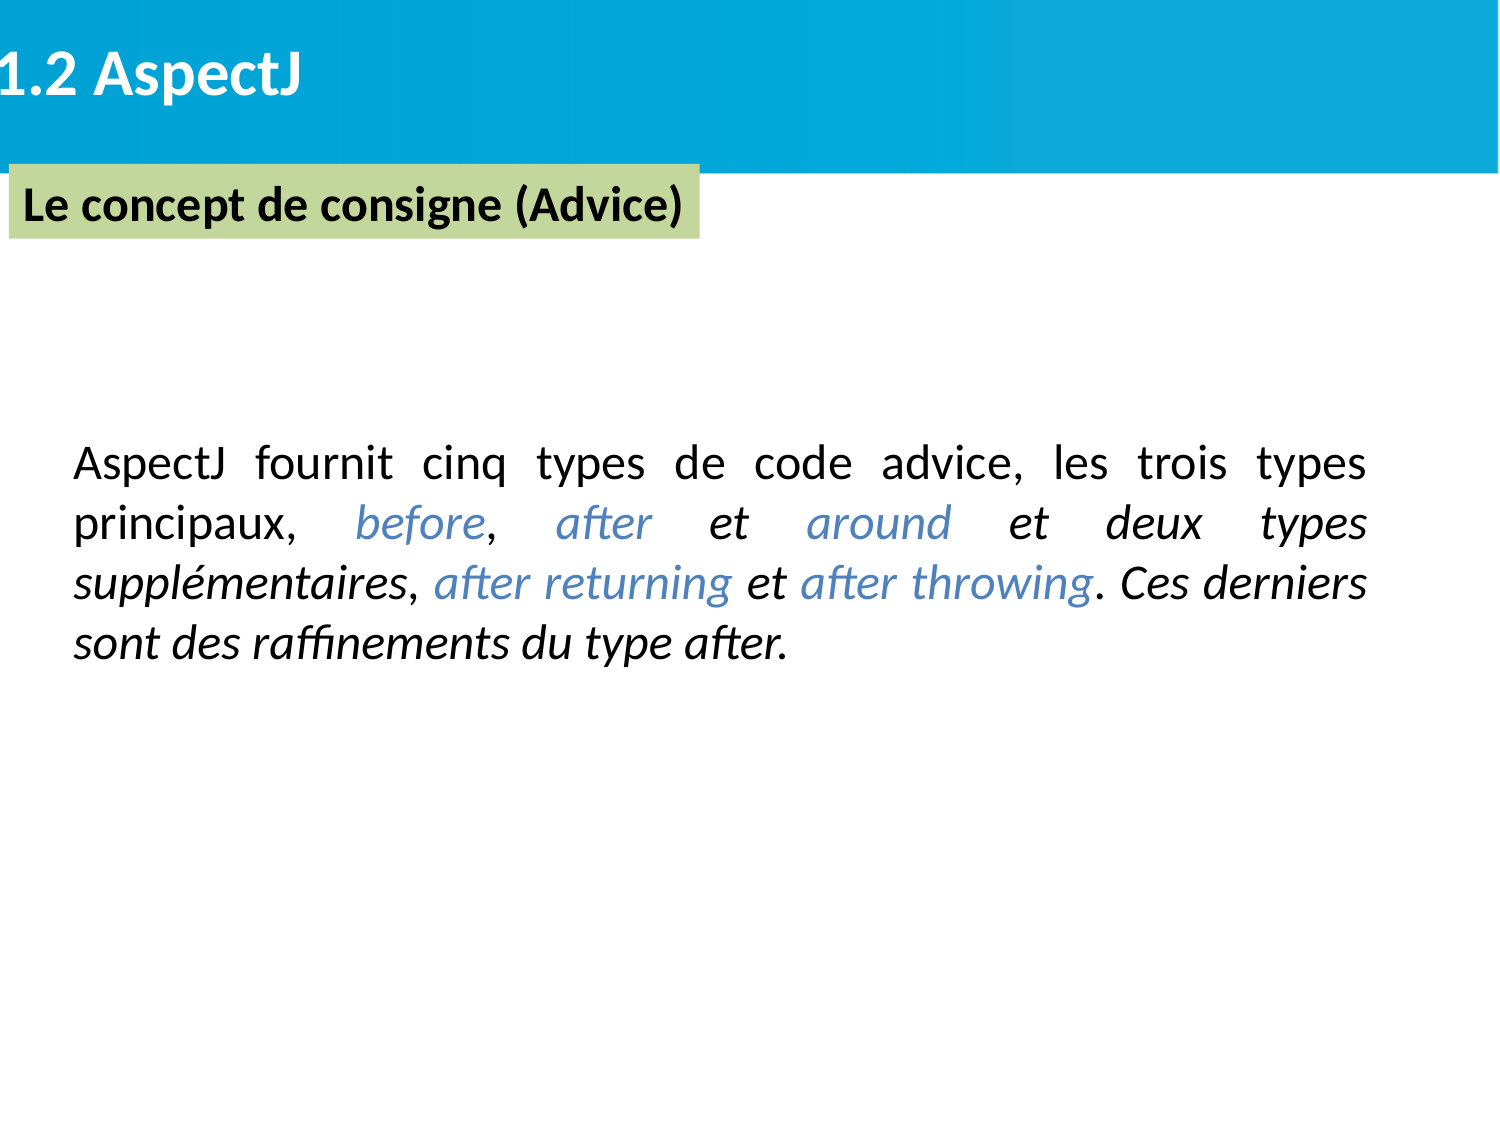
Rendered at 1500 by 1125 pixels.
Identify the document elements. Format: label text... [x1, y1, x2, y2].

text_box Le concept de consigne (Advice) [8, 163, 700, 239]
text_box 2.1.2 AspectJ [0, 21, 469, 116]
picture [0, 0, 1500, 1125]
text_box AspectJ fournit cinq types de code advice, les trois types principaux, before, after et around et deux types supplémentaires, after returning et after throwing. Ces derniers sont des raffinements du type after. [58, 421, 1383, 677]
